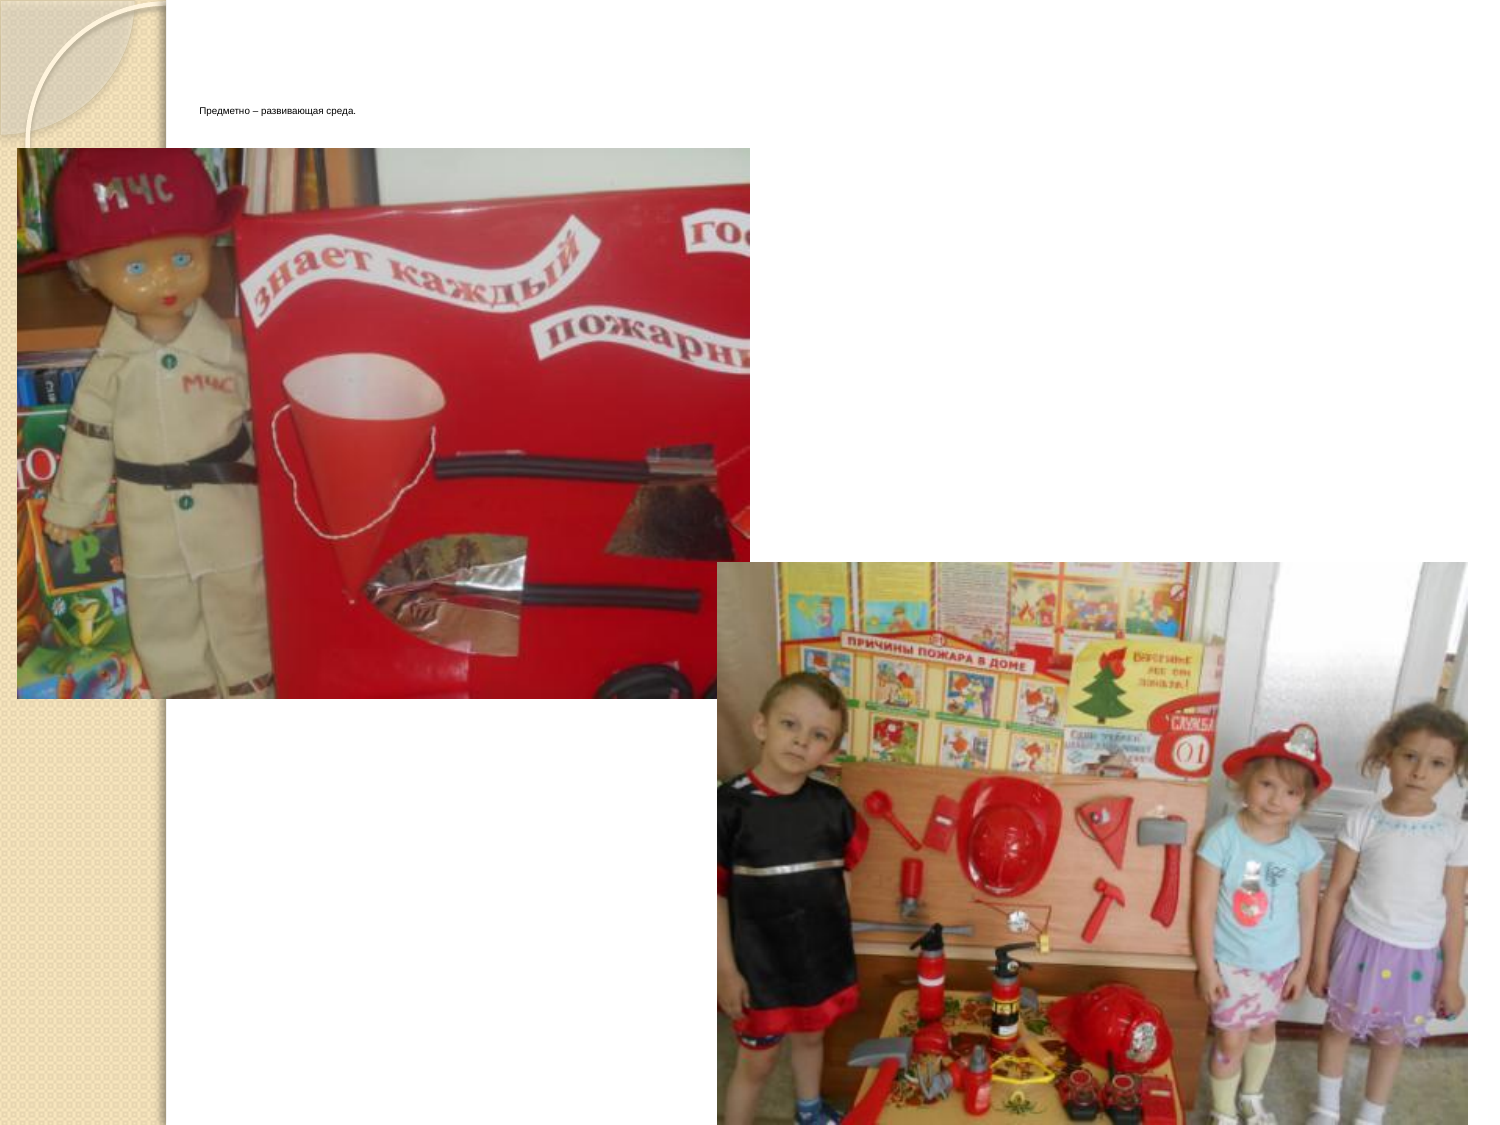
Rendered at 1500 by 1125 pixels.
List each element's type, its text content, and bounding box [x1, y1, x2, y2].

title Предметно – развивающая среда. [184, 0, 1468, 233]
picture [17, 148, 1468, 1125]
